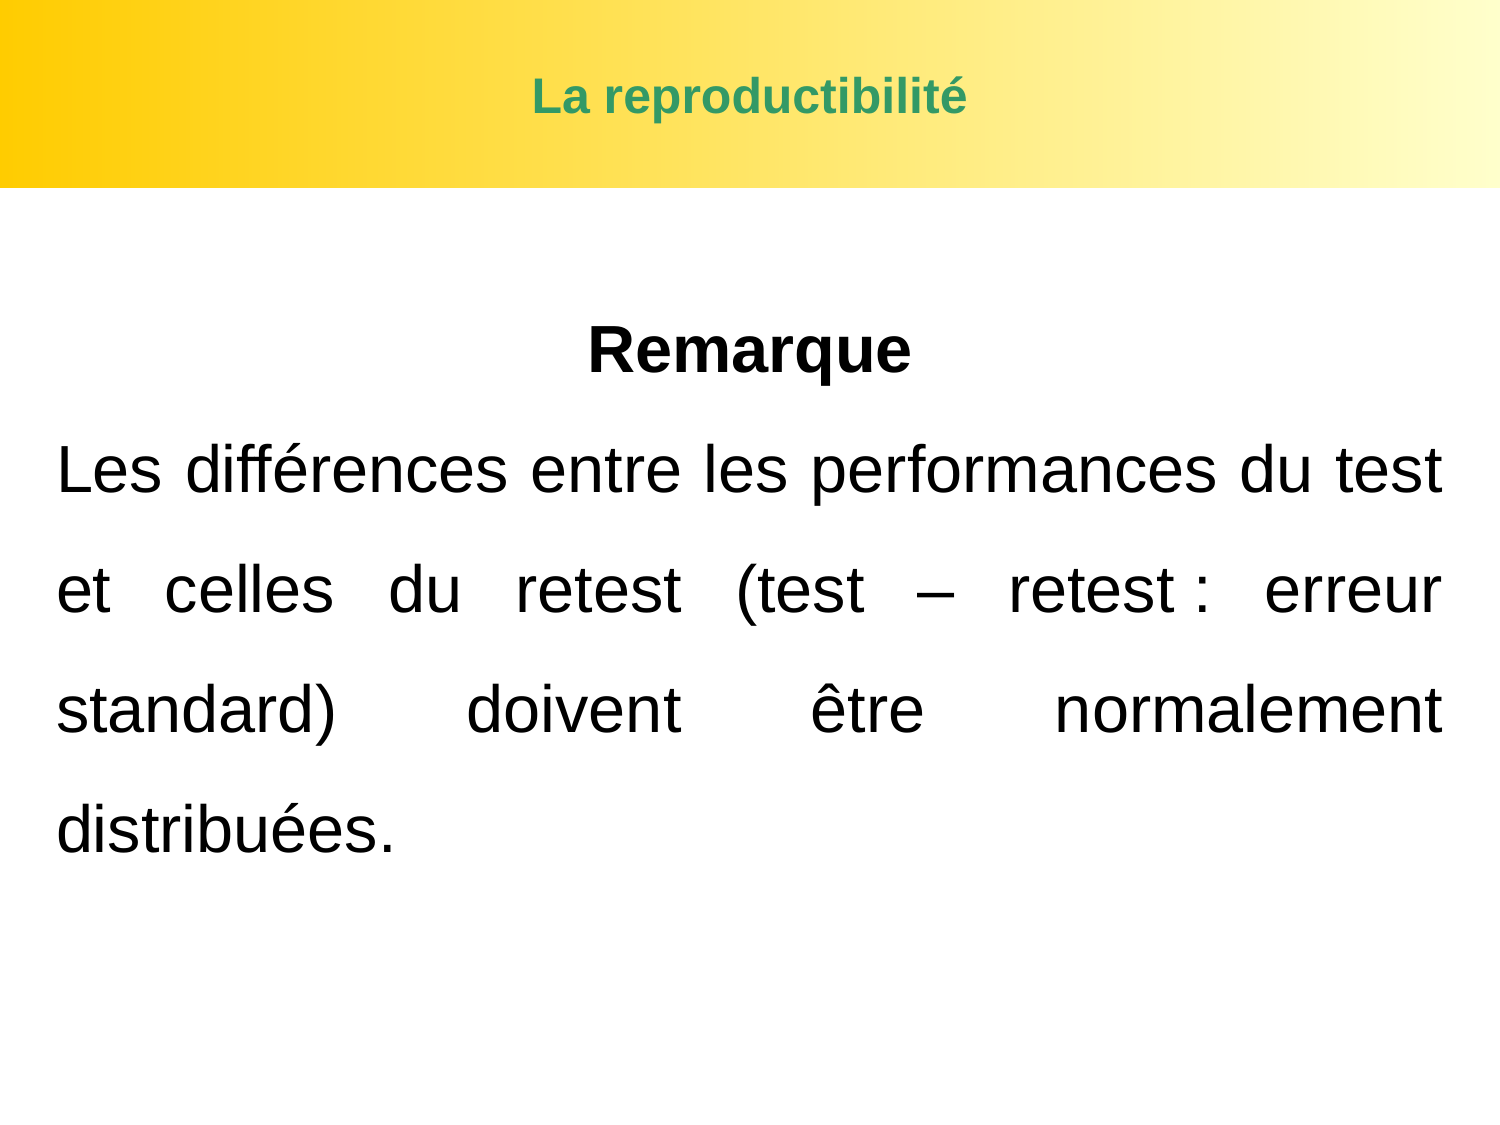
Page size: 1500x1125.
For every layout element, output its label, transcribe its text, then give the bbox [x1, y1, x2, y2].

text_box La reproductibilité [0, 0, 1500, 188]
text_box Remarque Les différences entre les performances du test et celles du retest (test – retest : erreur standard) doivent être normalement distribuées. [41, 258, 1459, 993]
